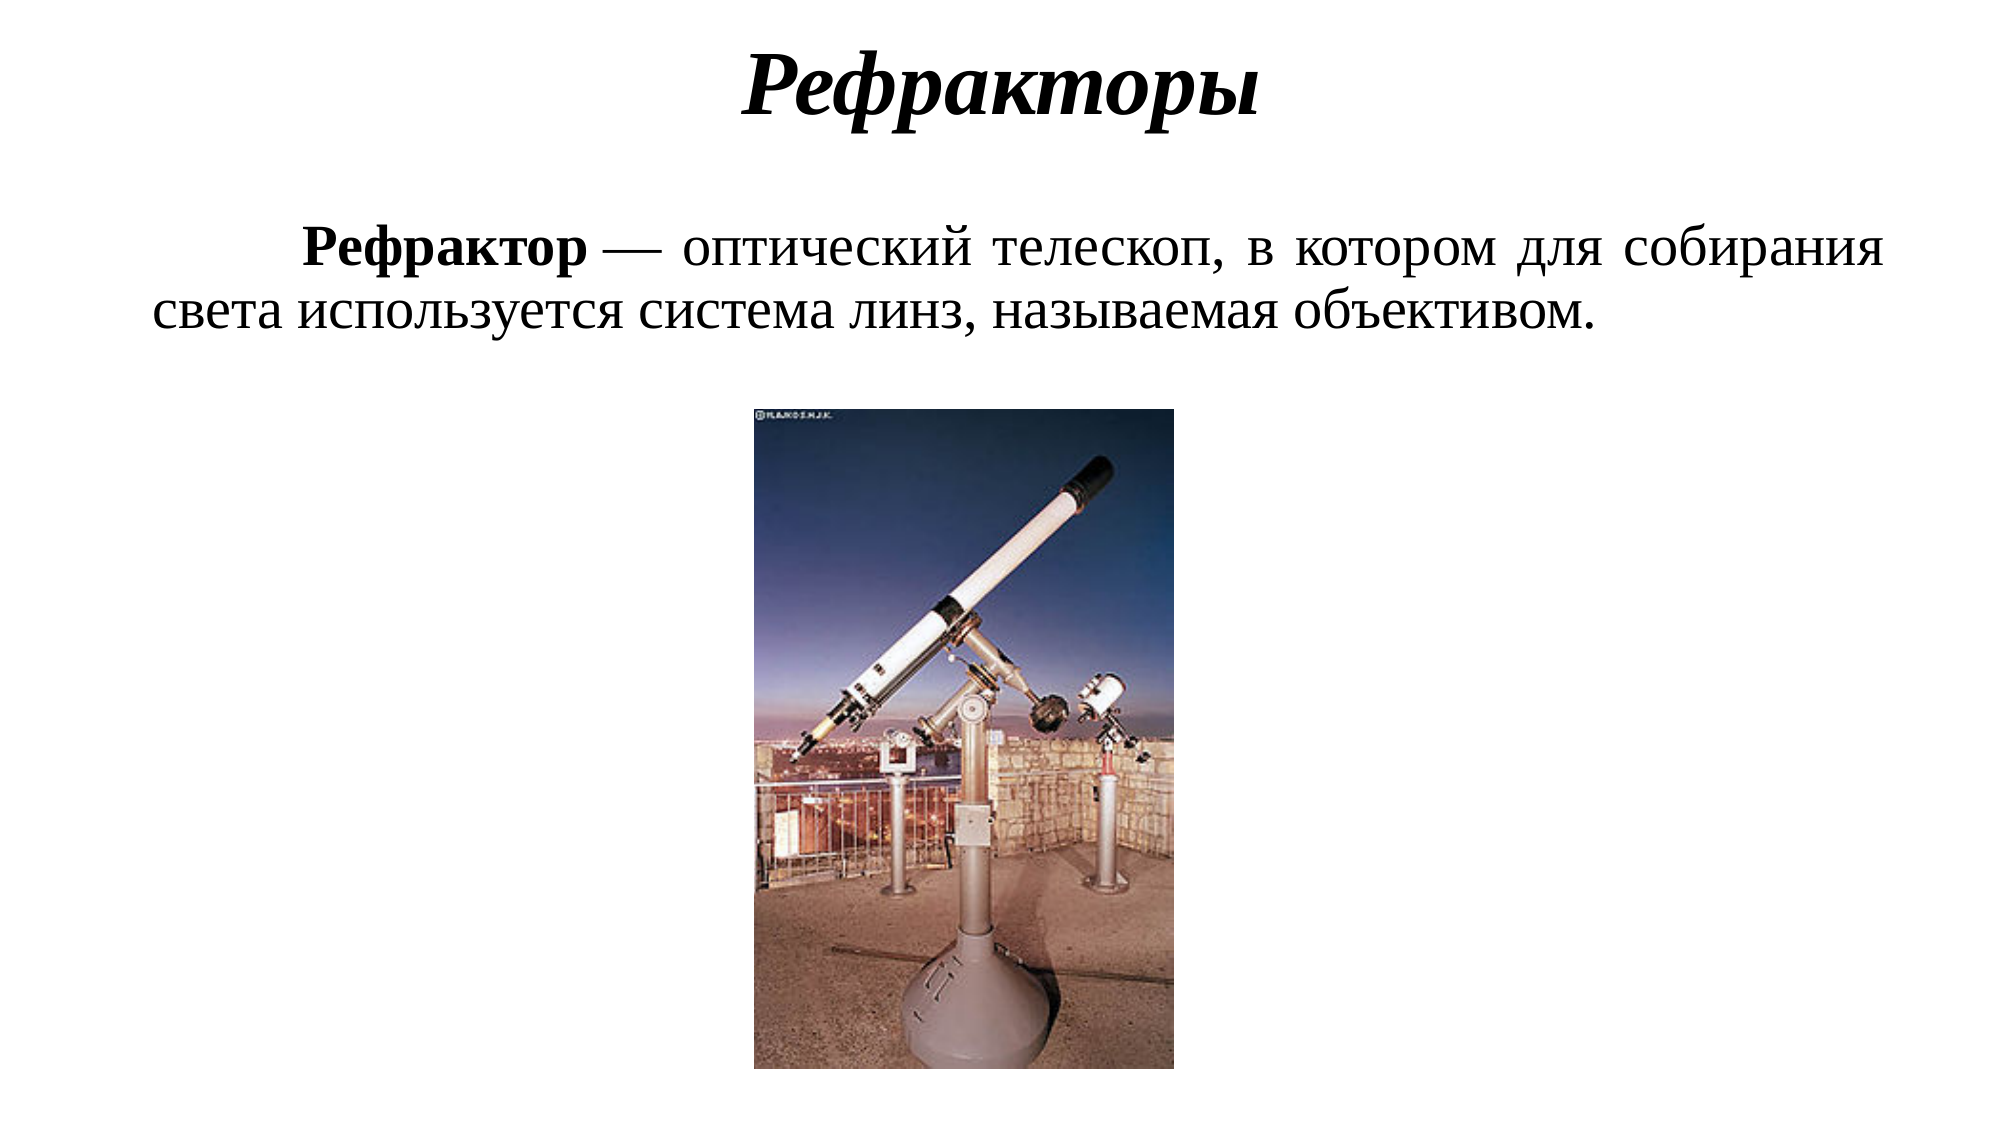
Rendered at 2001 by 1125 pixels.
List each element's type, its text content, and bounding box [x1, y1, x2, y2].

picture [754, 409, 1174, 1069]
list Рефрактор — оптический телескоп, в котором для собирания света используется система линз, называемая объективом. [137, 207, 1900, 393]
title Рефракторы [137, 19, 1866, 150]
